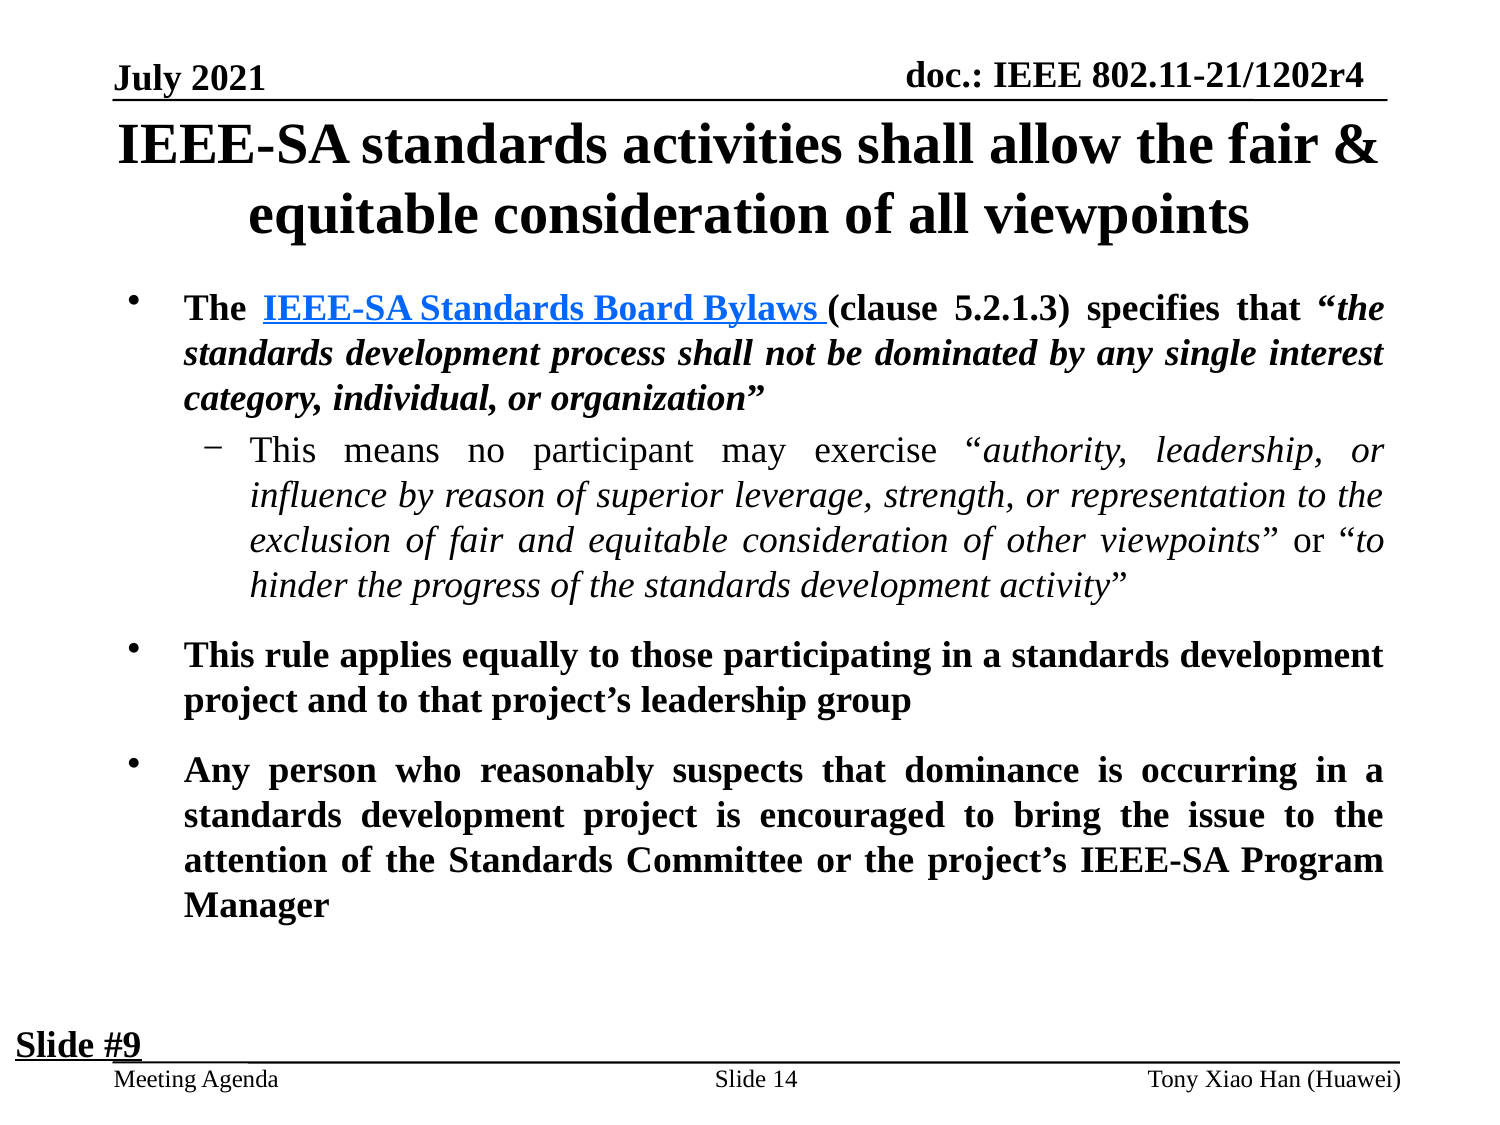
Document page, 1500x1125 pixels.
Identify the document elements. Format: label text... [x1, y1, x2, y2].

text_box Slide #9 [0, 1012, 157, 1073]
footer Tony Xiao Han (Huawei) [987, 1061, 1402, 1093]
slide_number Slide 14 [712, 1061, 800, 1093]
list The IEEE-SA Standards Board Bylaws (clause 5.2.1.3) specifies that “the standards development process shall not be dominated by any single interest category, individual, or organization” This means no participant may exercise “authority, leadership, or influence by reason of superior leverage, strength, or representation to the exclusion of fair and equitable consideration of other viewpoints” or “to hinder the progress of the standards development activity” This rule applies equally to those participating in a standards development project and to that project’s leadership group Any person who reasonably suspects that dominance is occurring in a standards development project is encouraged to bring the issue to the attention of the Standards Committee or the project’s IEEE-SA Program Manager [112, 275, 1400, 1038]
text_box IEEE-SA standards activities shall allow the fair & equitable consideration of all viewpoints [99, 87, 1400, 263]
